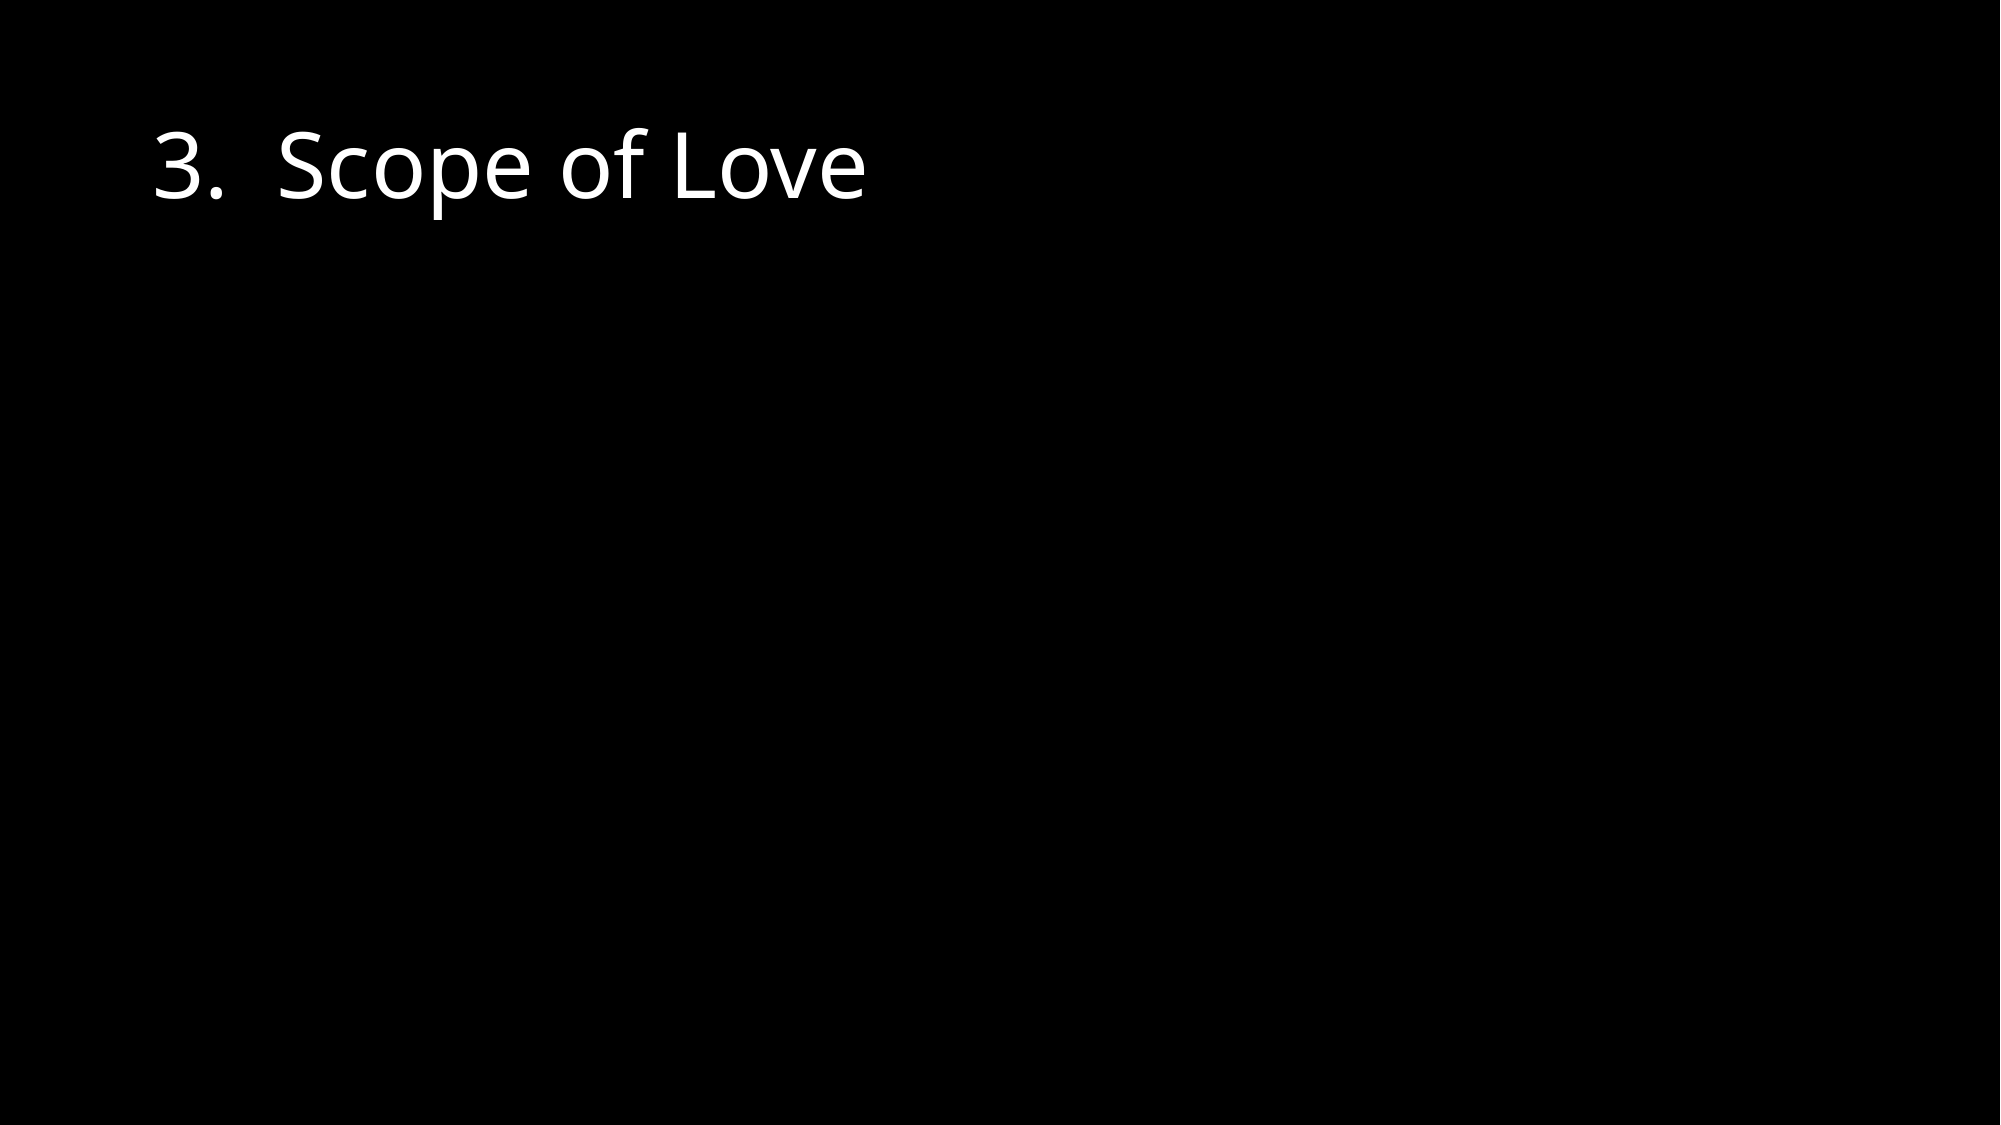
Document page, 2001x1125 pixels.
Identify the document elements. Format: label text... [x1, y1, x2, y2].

title 3. Scope of Love [137, 59, 1863, 278]
